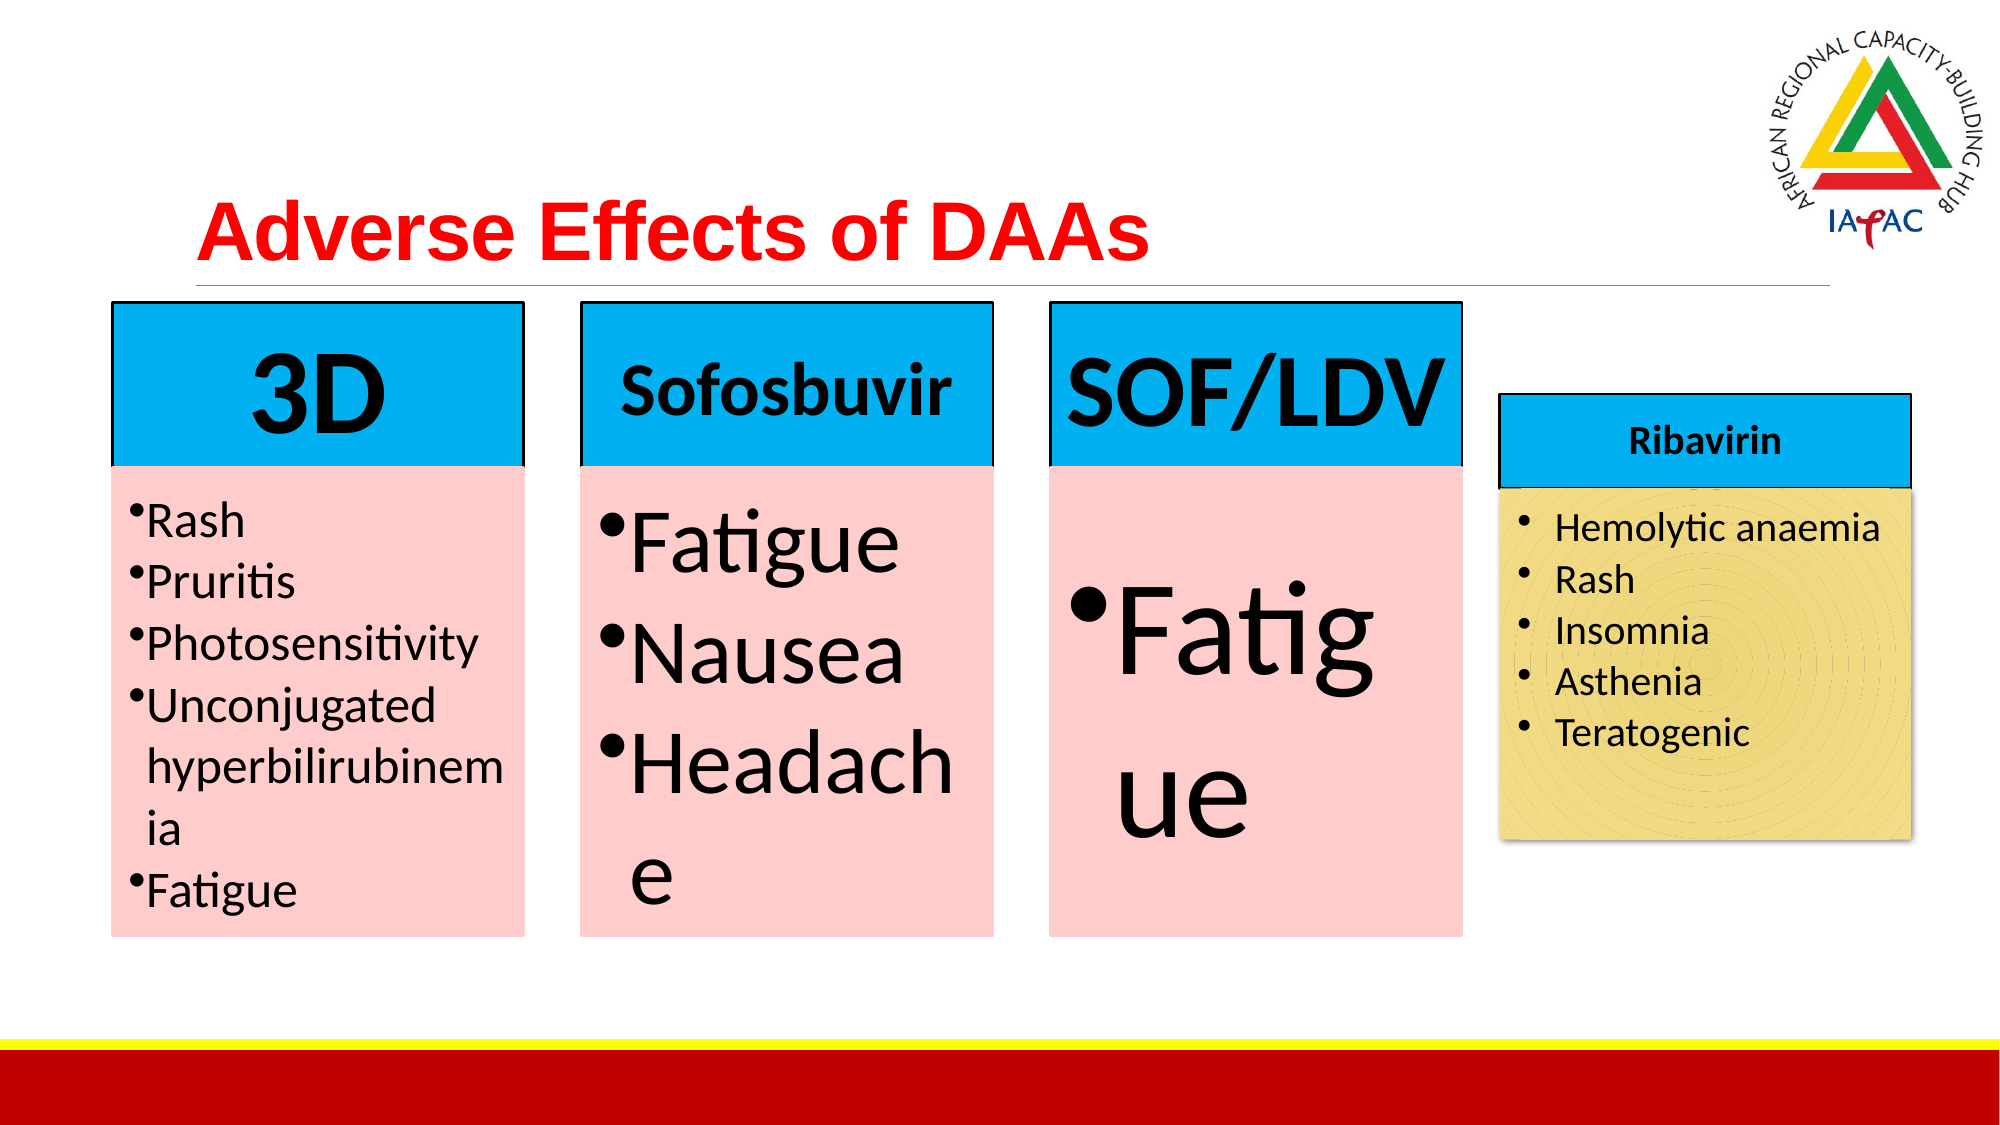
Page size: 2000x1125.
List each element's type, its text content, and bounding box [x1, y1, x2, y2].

picture [1754, 24, 2000, 263]
title Adverse Effects of DAAs [179, 47, 1830, 285]
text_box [111, 174, 1463, 1065]
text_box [1499, 393, 1912, 487]
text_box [1499, 487, 1912, 841]
